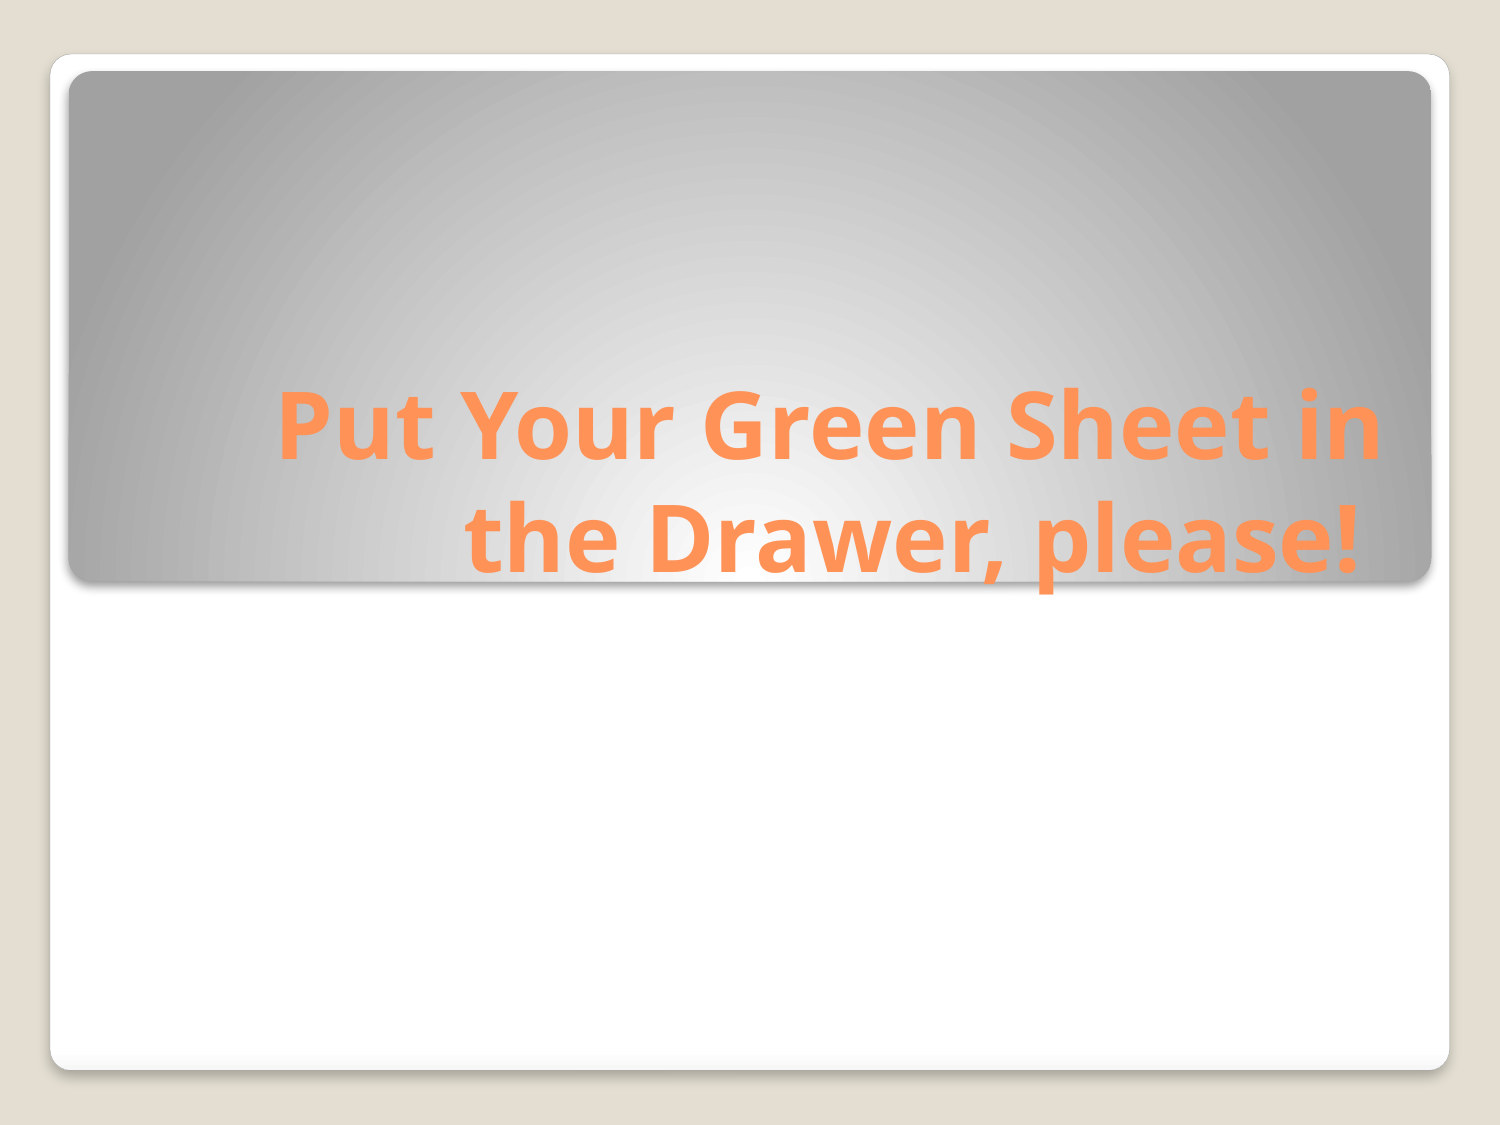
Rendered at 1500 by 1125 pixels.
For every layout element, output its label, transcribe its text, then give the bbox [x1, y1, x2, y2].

title Put Your Green Sheet in the Drawer, please! [118, 298, 1394, 599]
